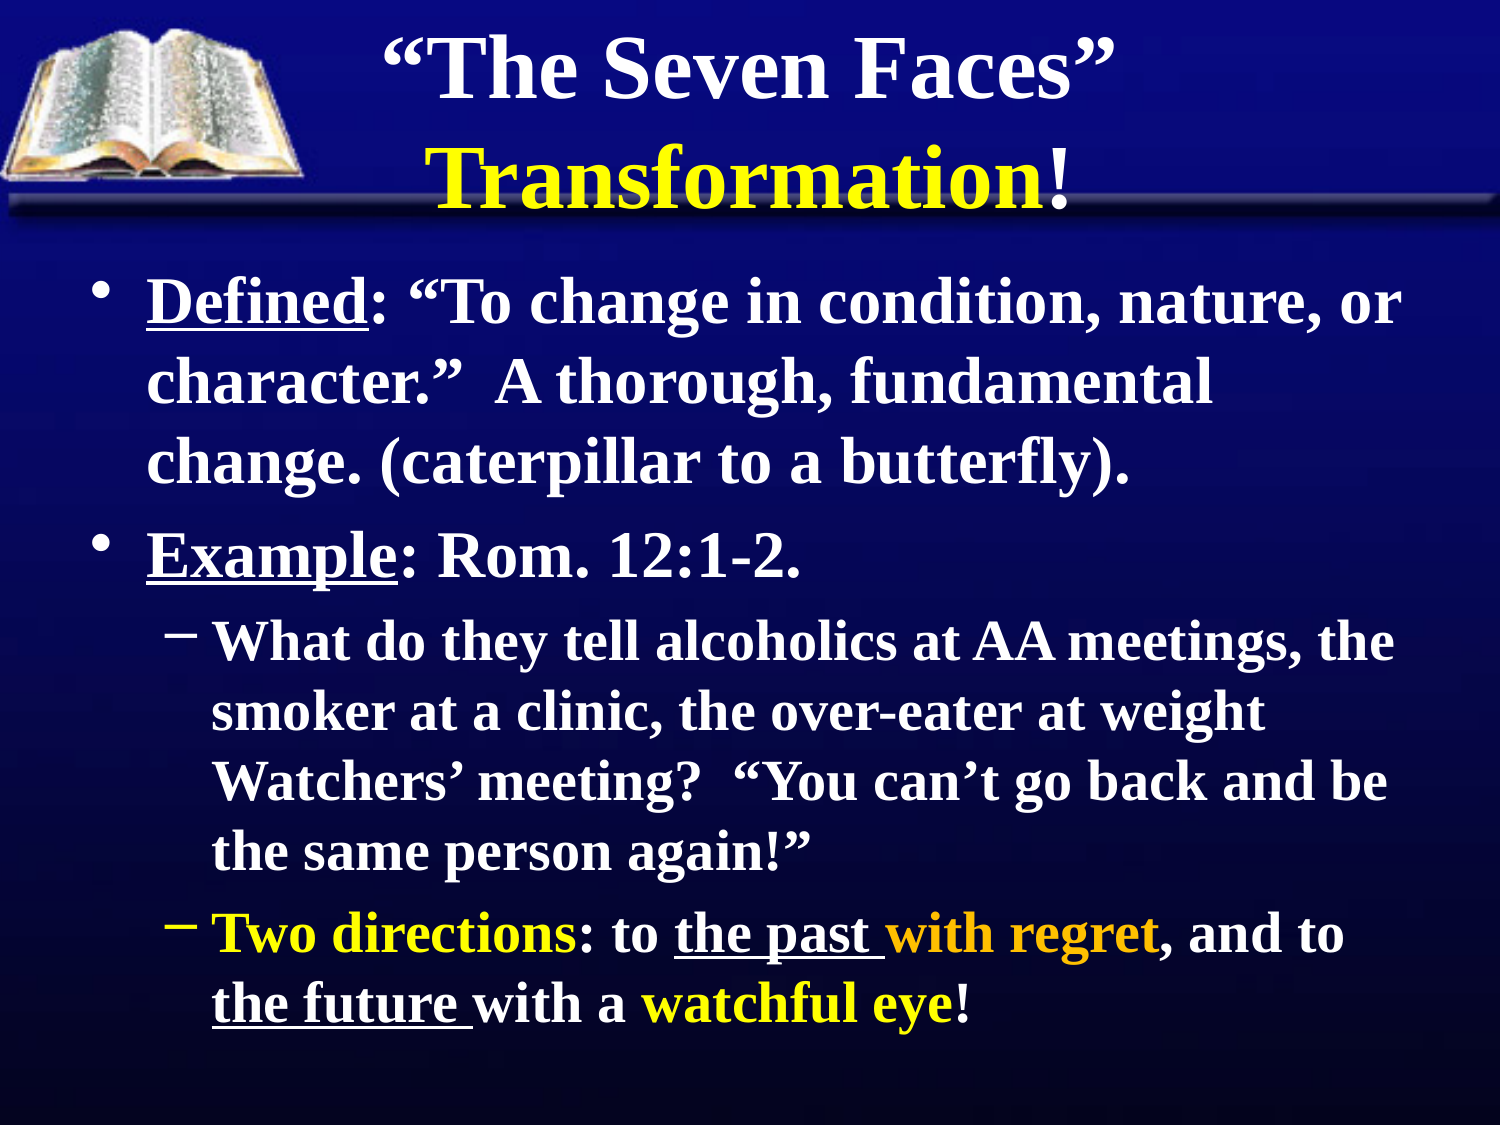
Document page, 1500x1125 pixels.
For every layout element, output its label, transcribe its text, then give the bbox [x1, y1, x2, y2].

list Defined: “To change in condition, nature, or character.” A thorough, fundamental change. (caterpillar to a butterfly). Example: Rom. 12:1-2. What do they tell alcoholics at AA meetings, the smoker at a clinic, the over-eater at weight Watchers’ meeting? “You can’t go back and be the same person again!” Two directions: to the past with regret, and to the future with a watchful eye! [75, 249, 1425, 1038]
title “The Seven Faces” Transformation! [75, 0, 1425, 233]
picture [0, 0, 1500, 1125]
